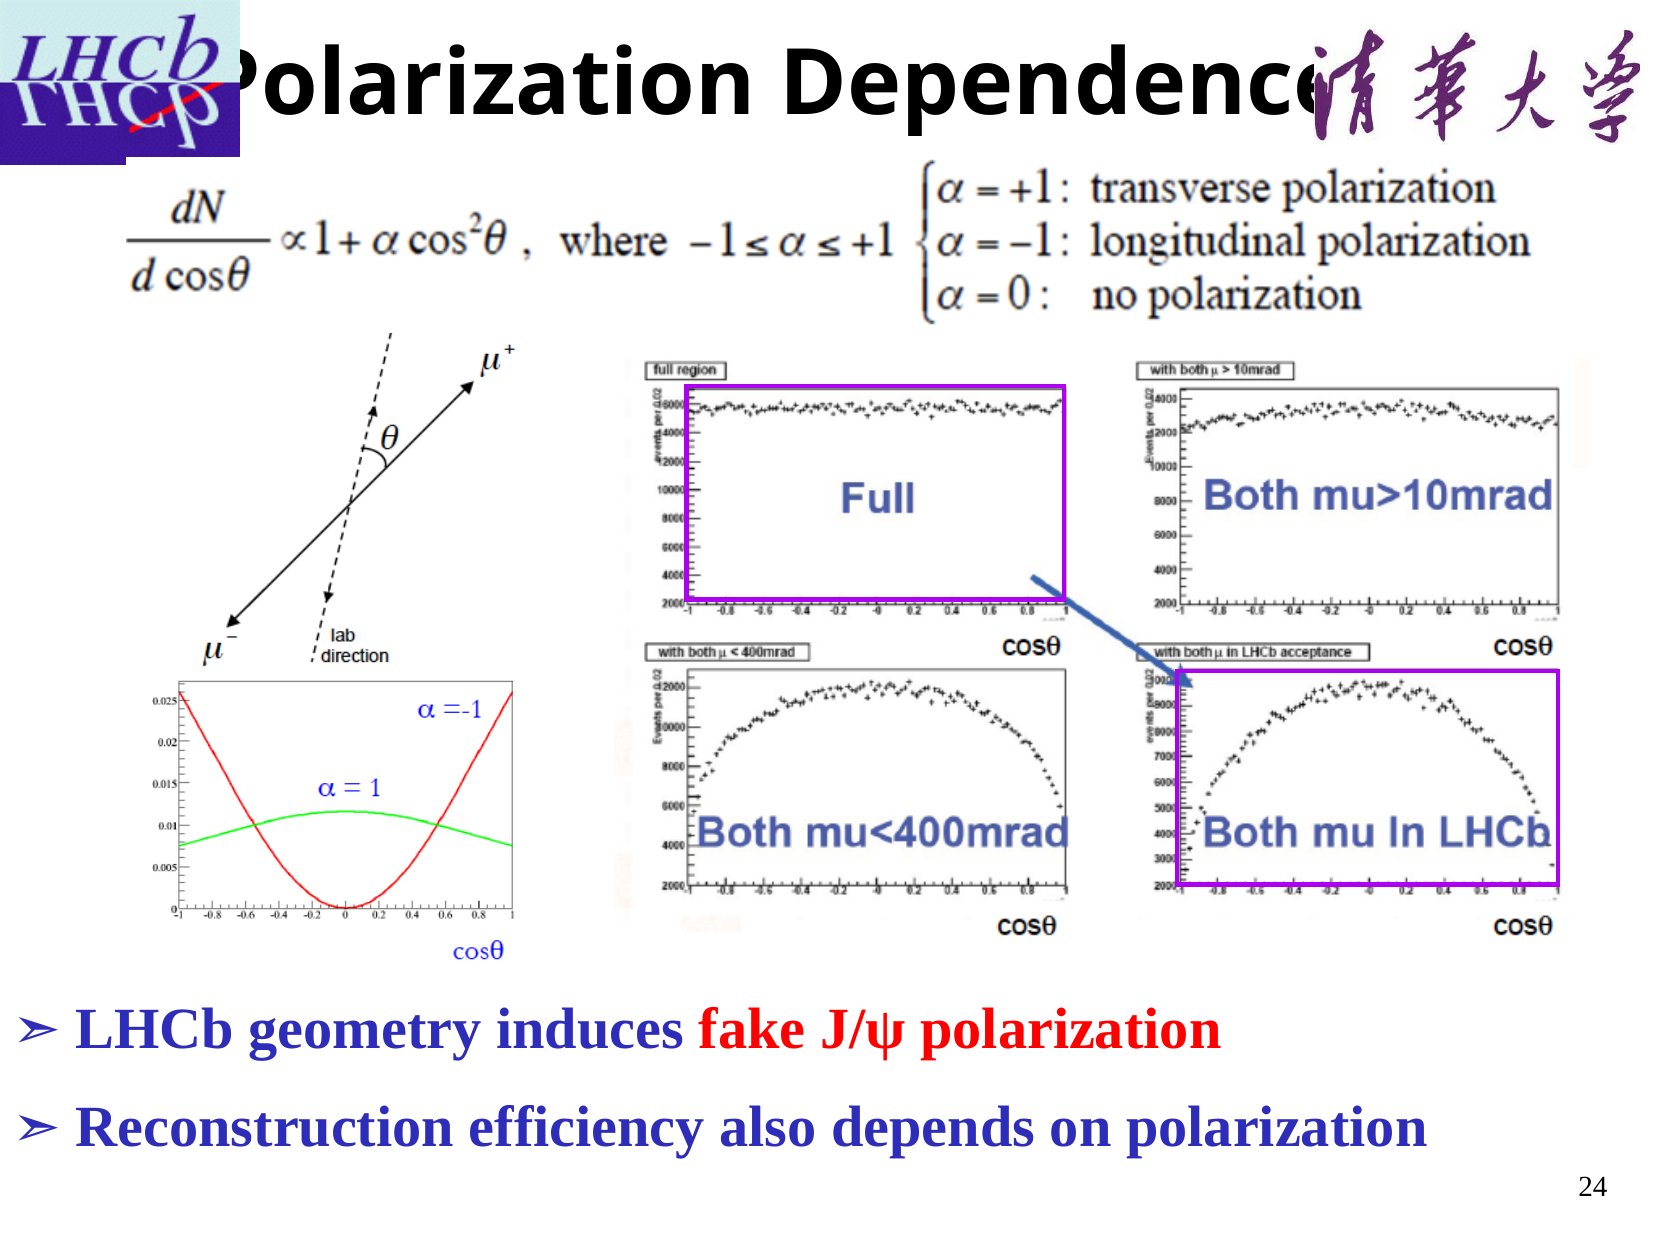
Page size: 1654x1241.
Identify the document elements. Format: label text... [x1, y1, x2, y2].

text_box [614, 358, 1592, 946]
text_box ➣ LHCb geometry induces fake J/ψ polarization ➣ Reconstruction efficiency also depends on polarization [12, 969, 1640, 1195]
picture [1314, 26, 1640, 146]
text_box Polarization Dependence [243, 32, 1309, 136]
slide_number 24 [1476, 1169, 1609, 1211]
picture [0, 0, 1534, 971]
